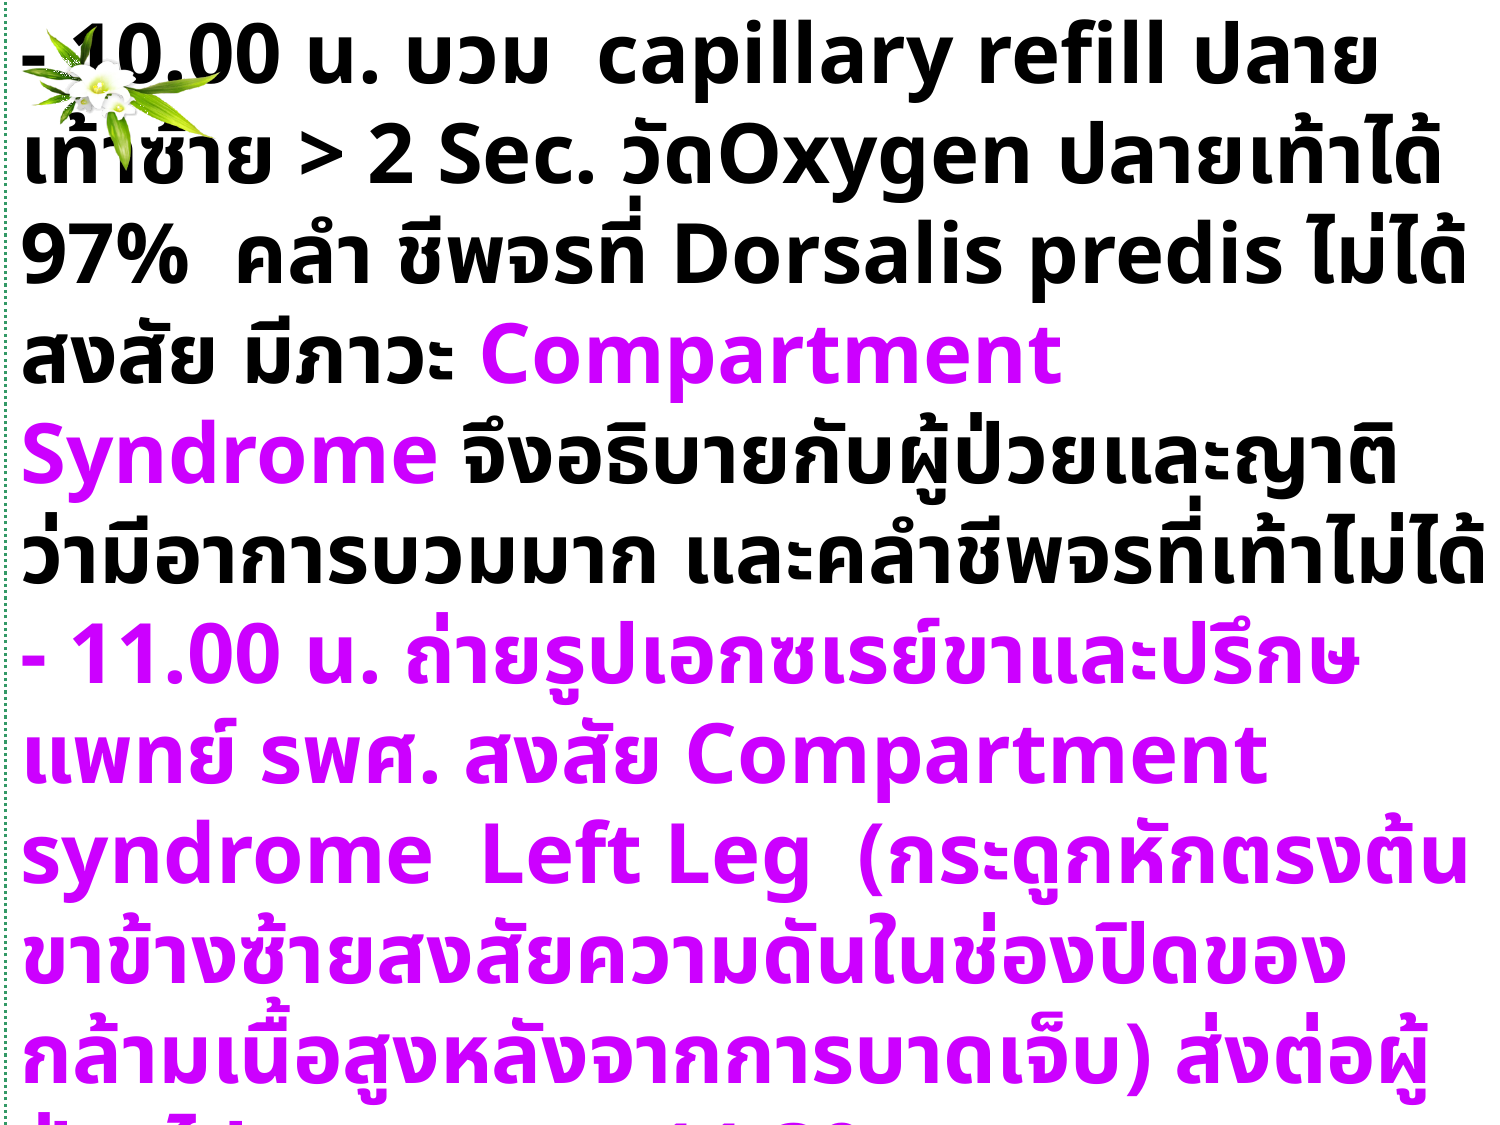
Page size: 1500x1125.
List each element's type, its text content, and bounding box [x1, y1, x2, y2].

text_box - 10.00 น. บวม capillary refill ปลายเท้าซ้าย > 2 Sec. วัดOxygen ปลายเท้าได้ 97% คลำ ชีพจรที่ Dorsalis predis ไม่ได้ สงสัย มีภาวะ Compartment Syndrome จึงอธิบายกับผู้ป่วยและญาติ ว่ามีอาการบวมมาก และคลำชีพจรที่เท้าไม่ได้ - 11.00 น. ถ่ายรูปเอกซเรย์ขาและปรึกษแพทย์ รพศ. สงสัย Compartment syndrome Left Leg (กระดูกหักตรงต้นขาข้างซ้ายสงสัยความดันในช่องปิดของกล้ามเนื้อสูงหลังจากการบาดเจ็บ) ส่งต่อผู้ป่วยไป รพศ. เวลา 11.30 น. [5, 0, 1500, 1125]
picture [21, 25, 221, 172]
picture [991, 963, 1500, 1125]
